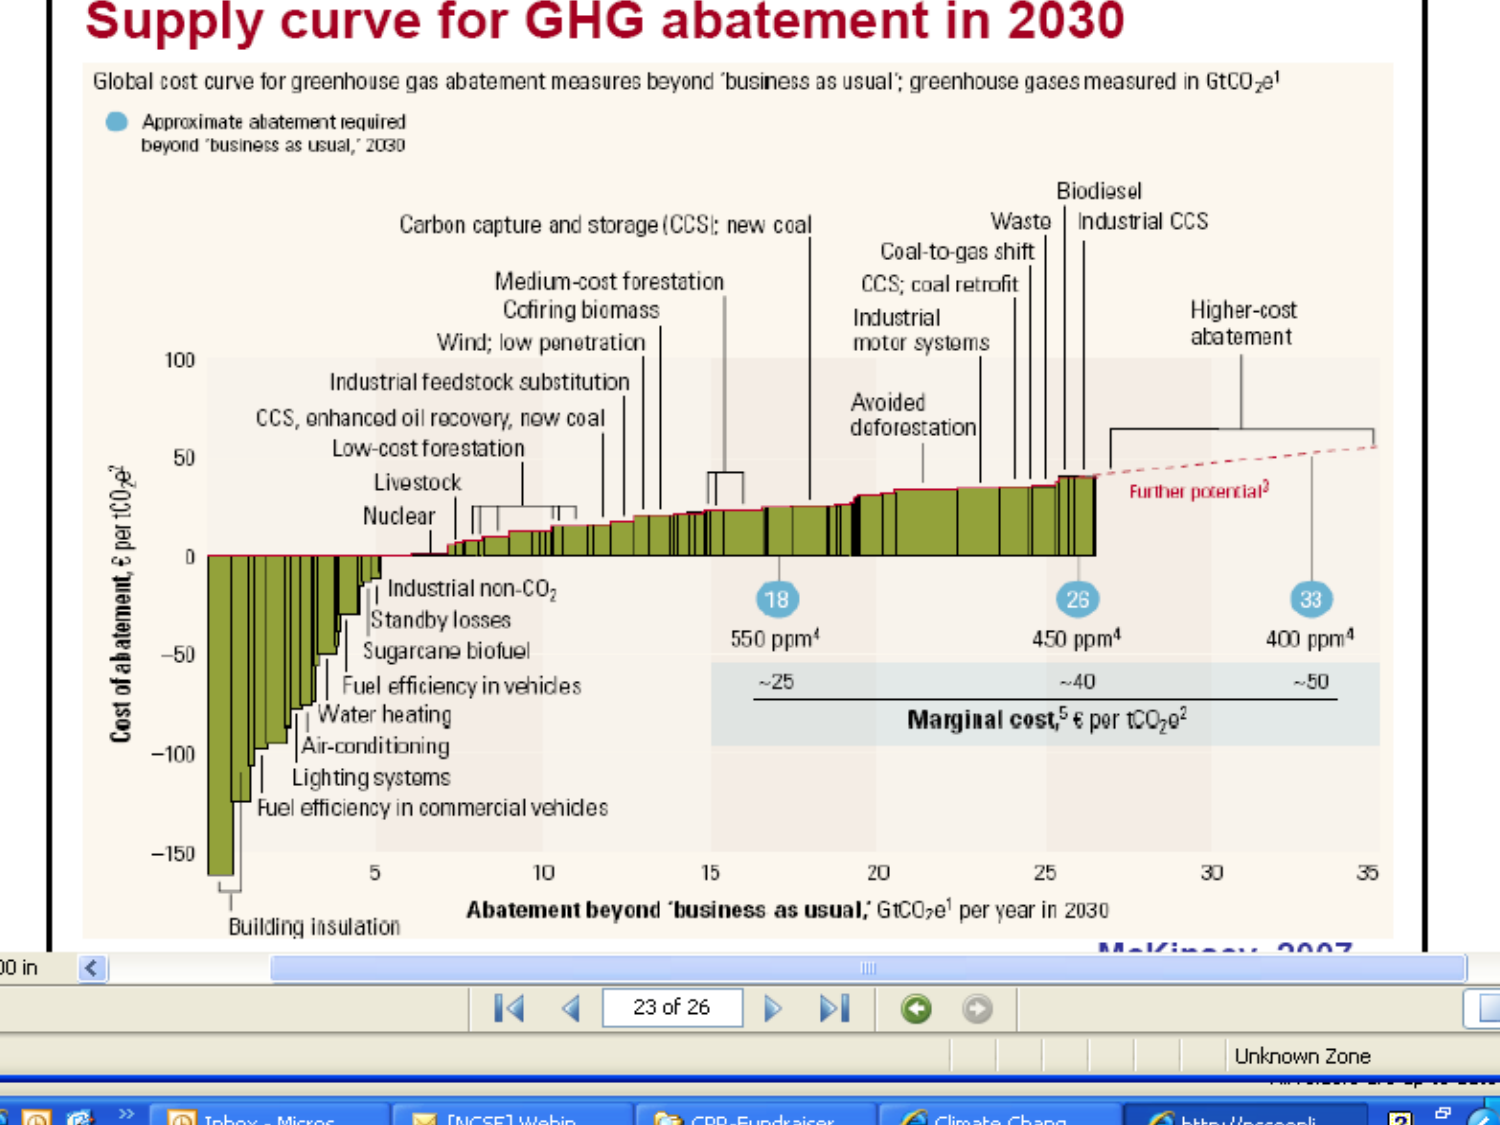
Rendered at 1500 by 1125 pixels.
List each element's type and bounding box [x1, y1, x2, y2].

list [0, 0, 1500, 1125]
